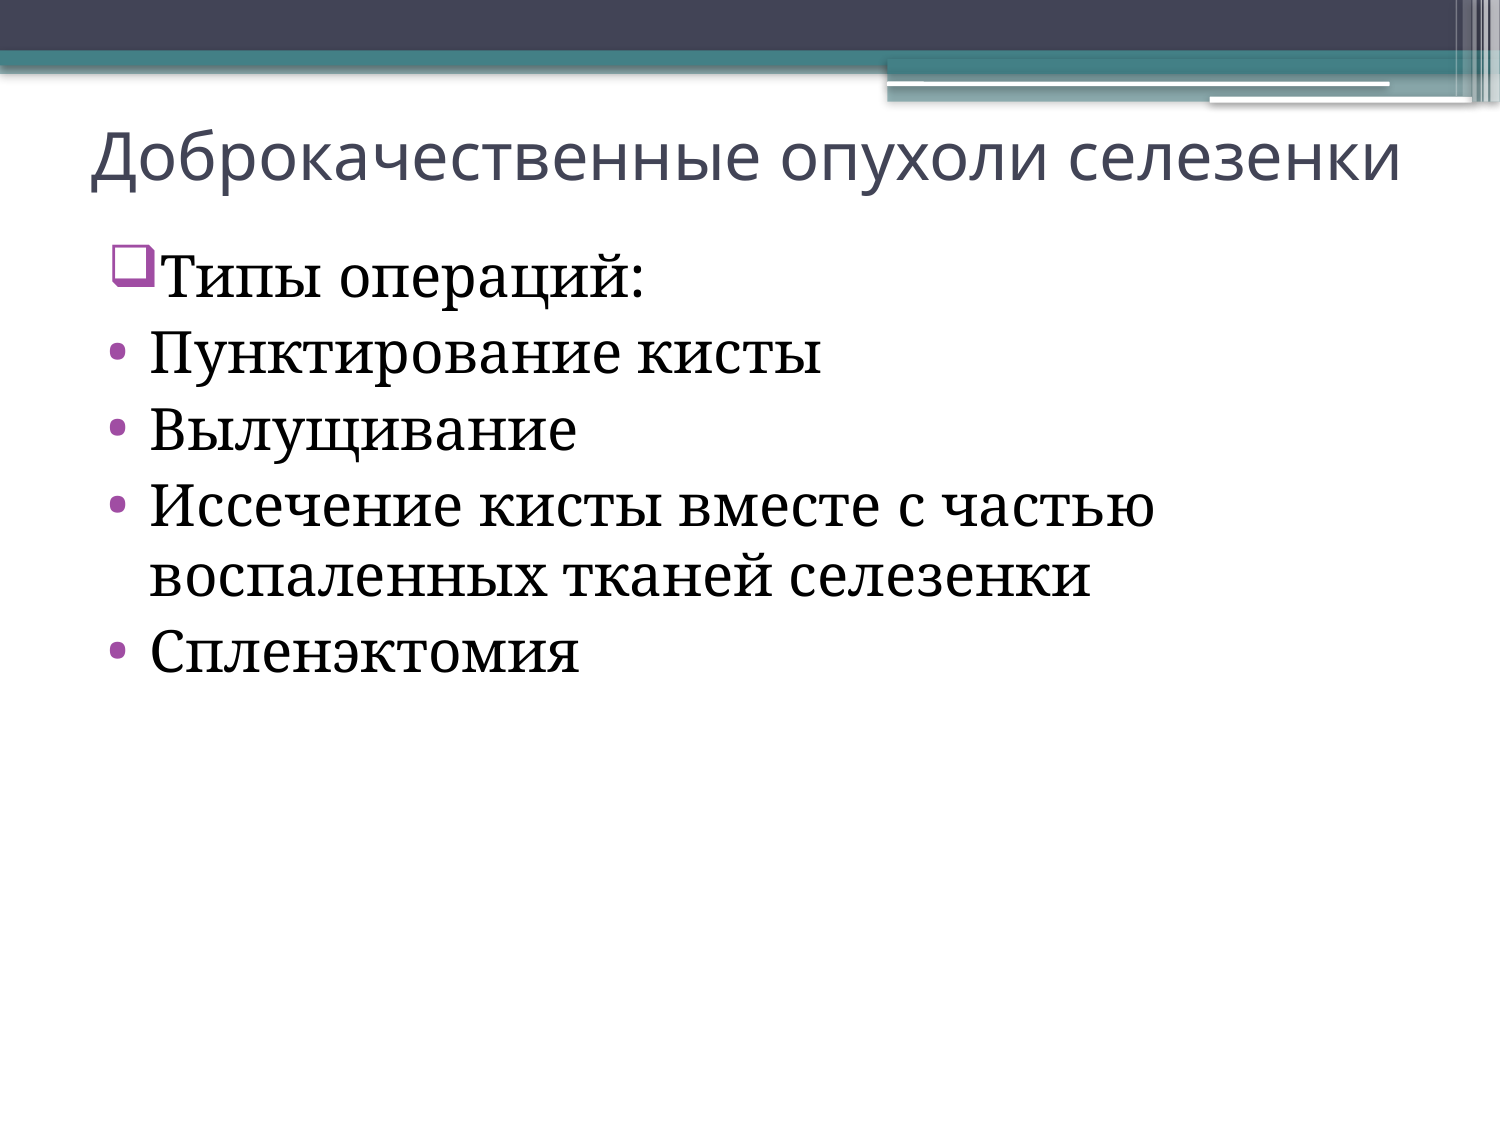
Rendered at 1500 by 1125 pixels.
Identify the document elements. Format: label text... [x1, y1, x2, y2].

title Доброкачественные опухоли селезенки [76, 66, 1427, 242]
list Типы операций: Пунктирование кисты Вылущивание Иссечение кисты вместе с частью воспаленных тканей селезенки Спленэктомия [75, 231, 1425, 1079]
